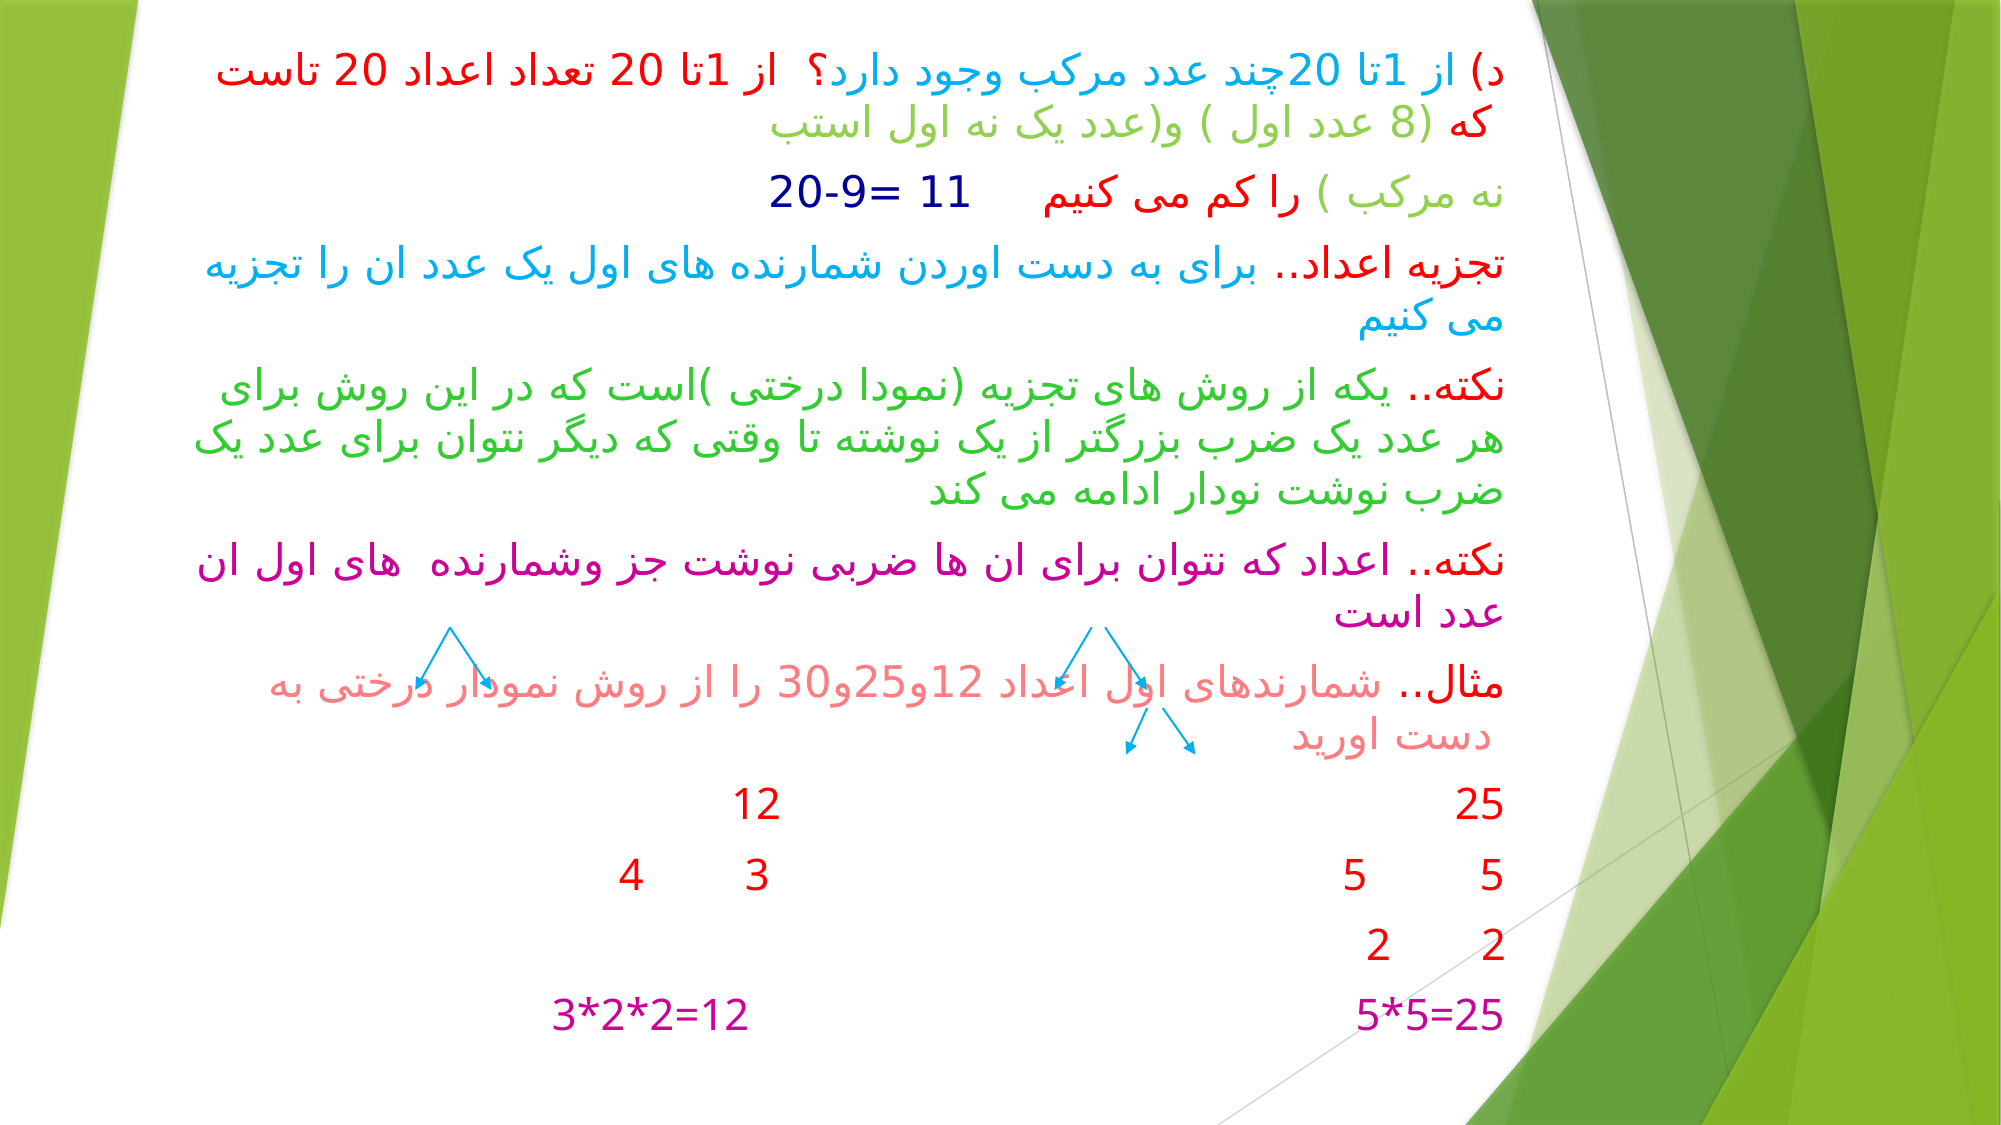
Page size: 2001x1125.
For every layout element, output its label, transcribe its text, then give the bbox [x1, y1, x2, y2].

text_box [1162, 707, 1196, 756]
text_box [1054, 627, 1092, 691]
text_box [1104, 627, 1148, 691]
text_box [451, 627, 492, 691]
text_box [1125, 707, 1148, 756]
subtitle د) از 1تا 20چند عدد مرکب وجود دارد؟ از 1تا 20 تعداد اعداد 20 تاست که (8 عدد اول ) و(عدد یک نه اول استب نه مرکب ) را کم می کنیم 11 =9-20 تجزیه اعداد.. برای به دست اوردن شمارنده های اول یک عدد ان را تجزیه می کنیم نکته.. یکه از روش های تجزیه (نمودا درختی )است که در این روش برای هر عدد یک ضرب بزرگتر از یک نوشته تا وقتی که دیگر نتوان برای عدد یک ضرب نوشت نودار ادامه می کند نکته.. اعداد که نتوان برای ان ها ضربی نوشت جز وشمارنده های اول ان عدد است مثال.. شمارندهای اول اعداد 12و25و30 را از روش نمودار درختی به دست اورید 12 25 4 3 5 5 2 2 3*2*2=12 5*5=25 [147, 34, 1522, 1076]
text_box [414, 627, 451, 691]
